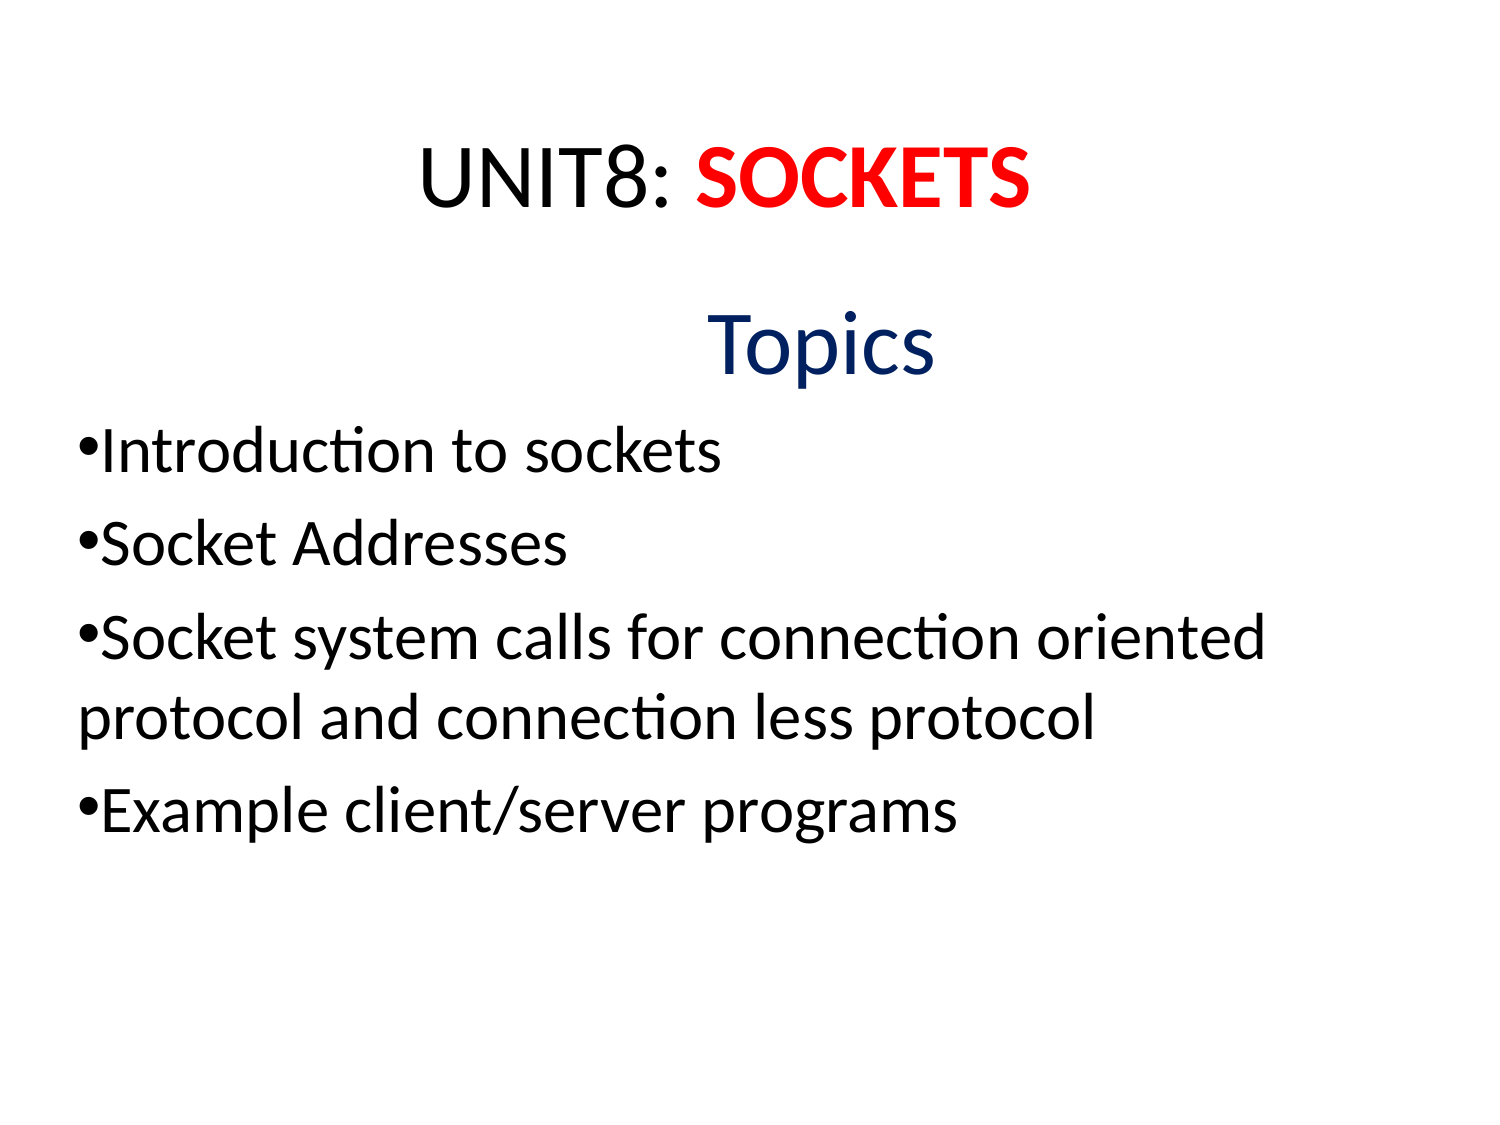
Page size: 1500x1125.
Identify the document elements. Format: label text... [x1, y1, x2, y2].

subtitle Topics Introduction to sockets Socket Addresses Socket system calls for connection oriented protocol and connection less protocol Example client/server programs [62, 275, 1463, 925]
title UNIT8: SOCKETS [87, 50, 1363, 275]
